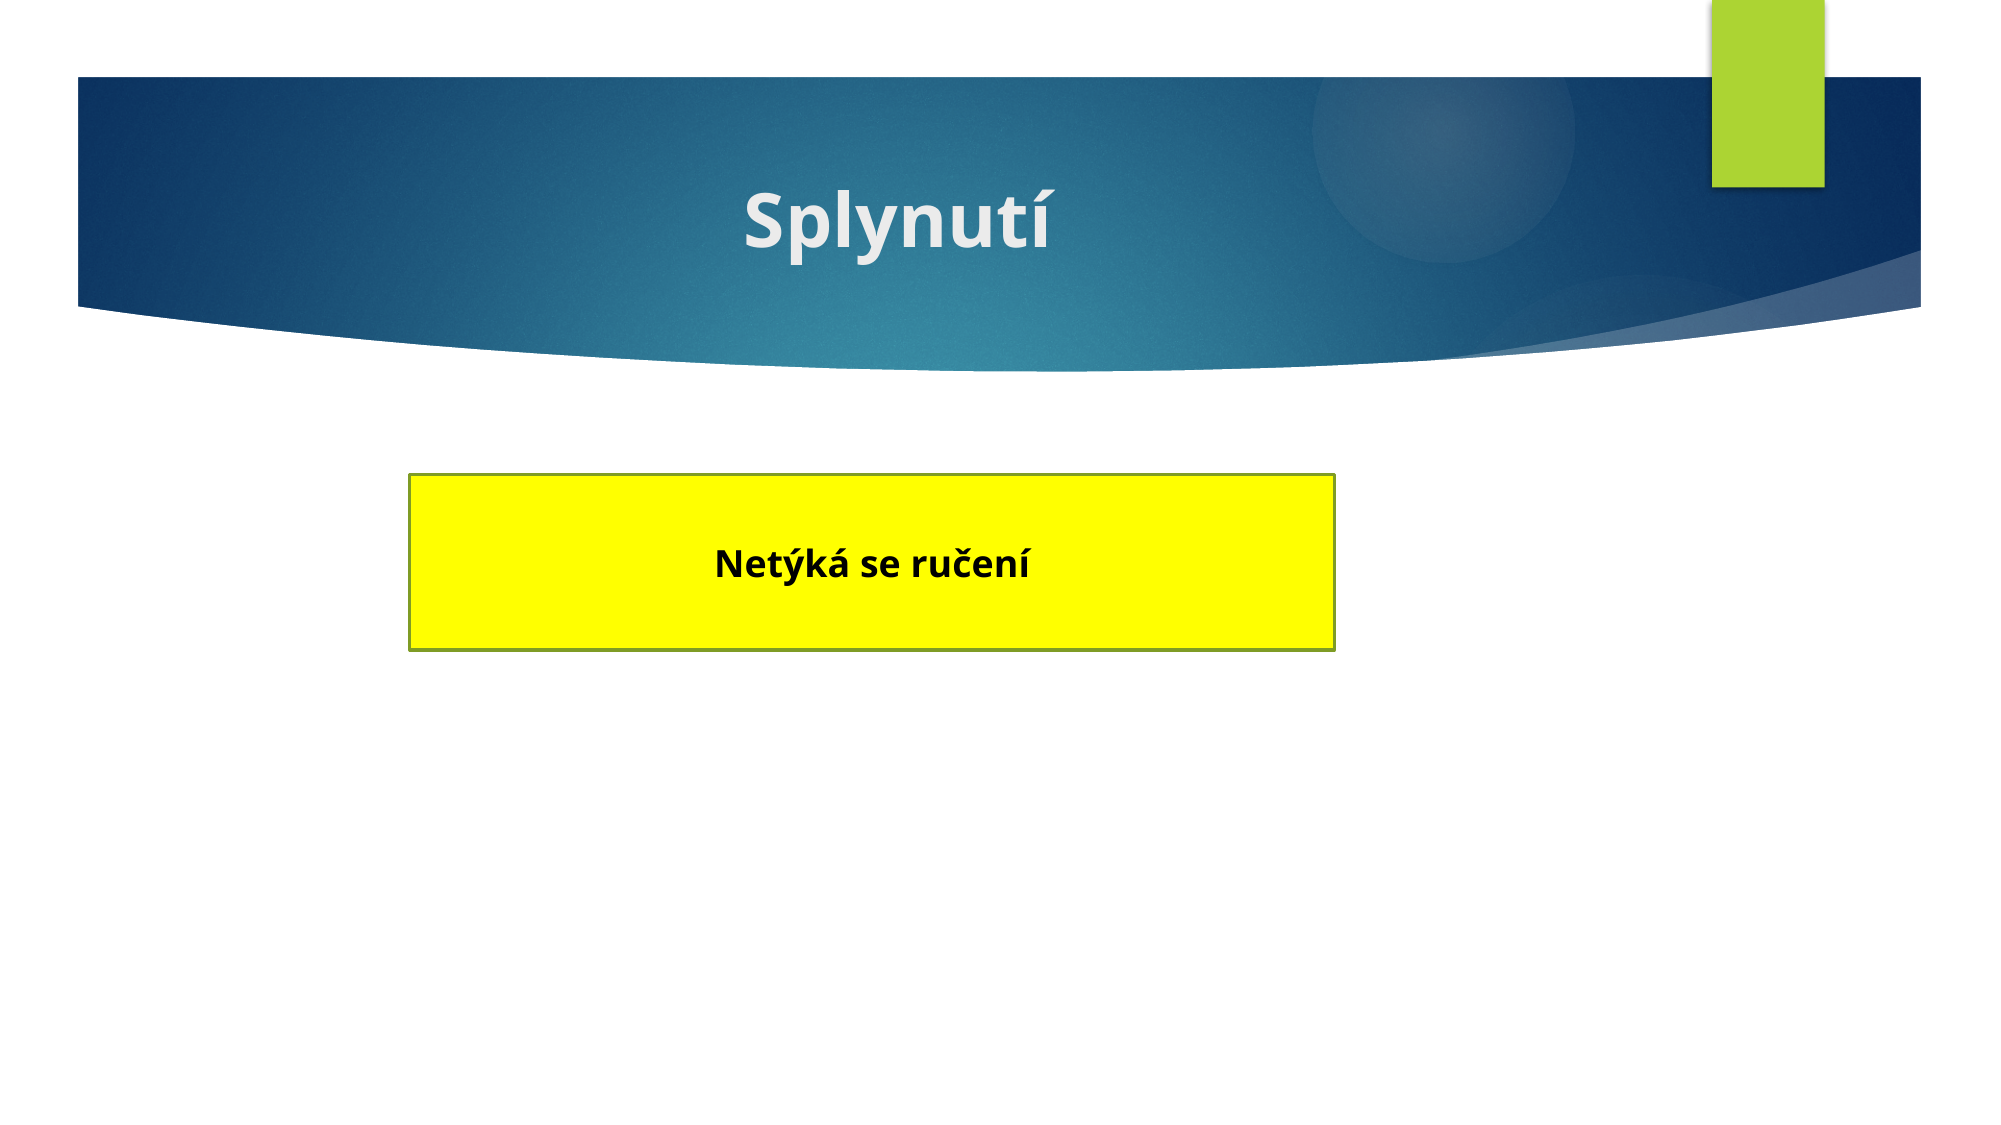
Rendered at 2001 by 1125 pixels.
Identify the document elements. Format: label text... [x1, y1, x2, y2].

text_box Netýká se ručení [408, 473, 1336, 652]
title Splynutí [189, 159, 1627, 276]
